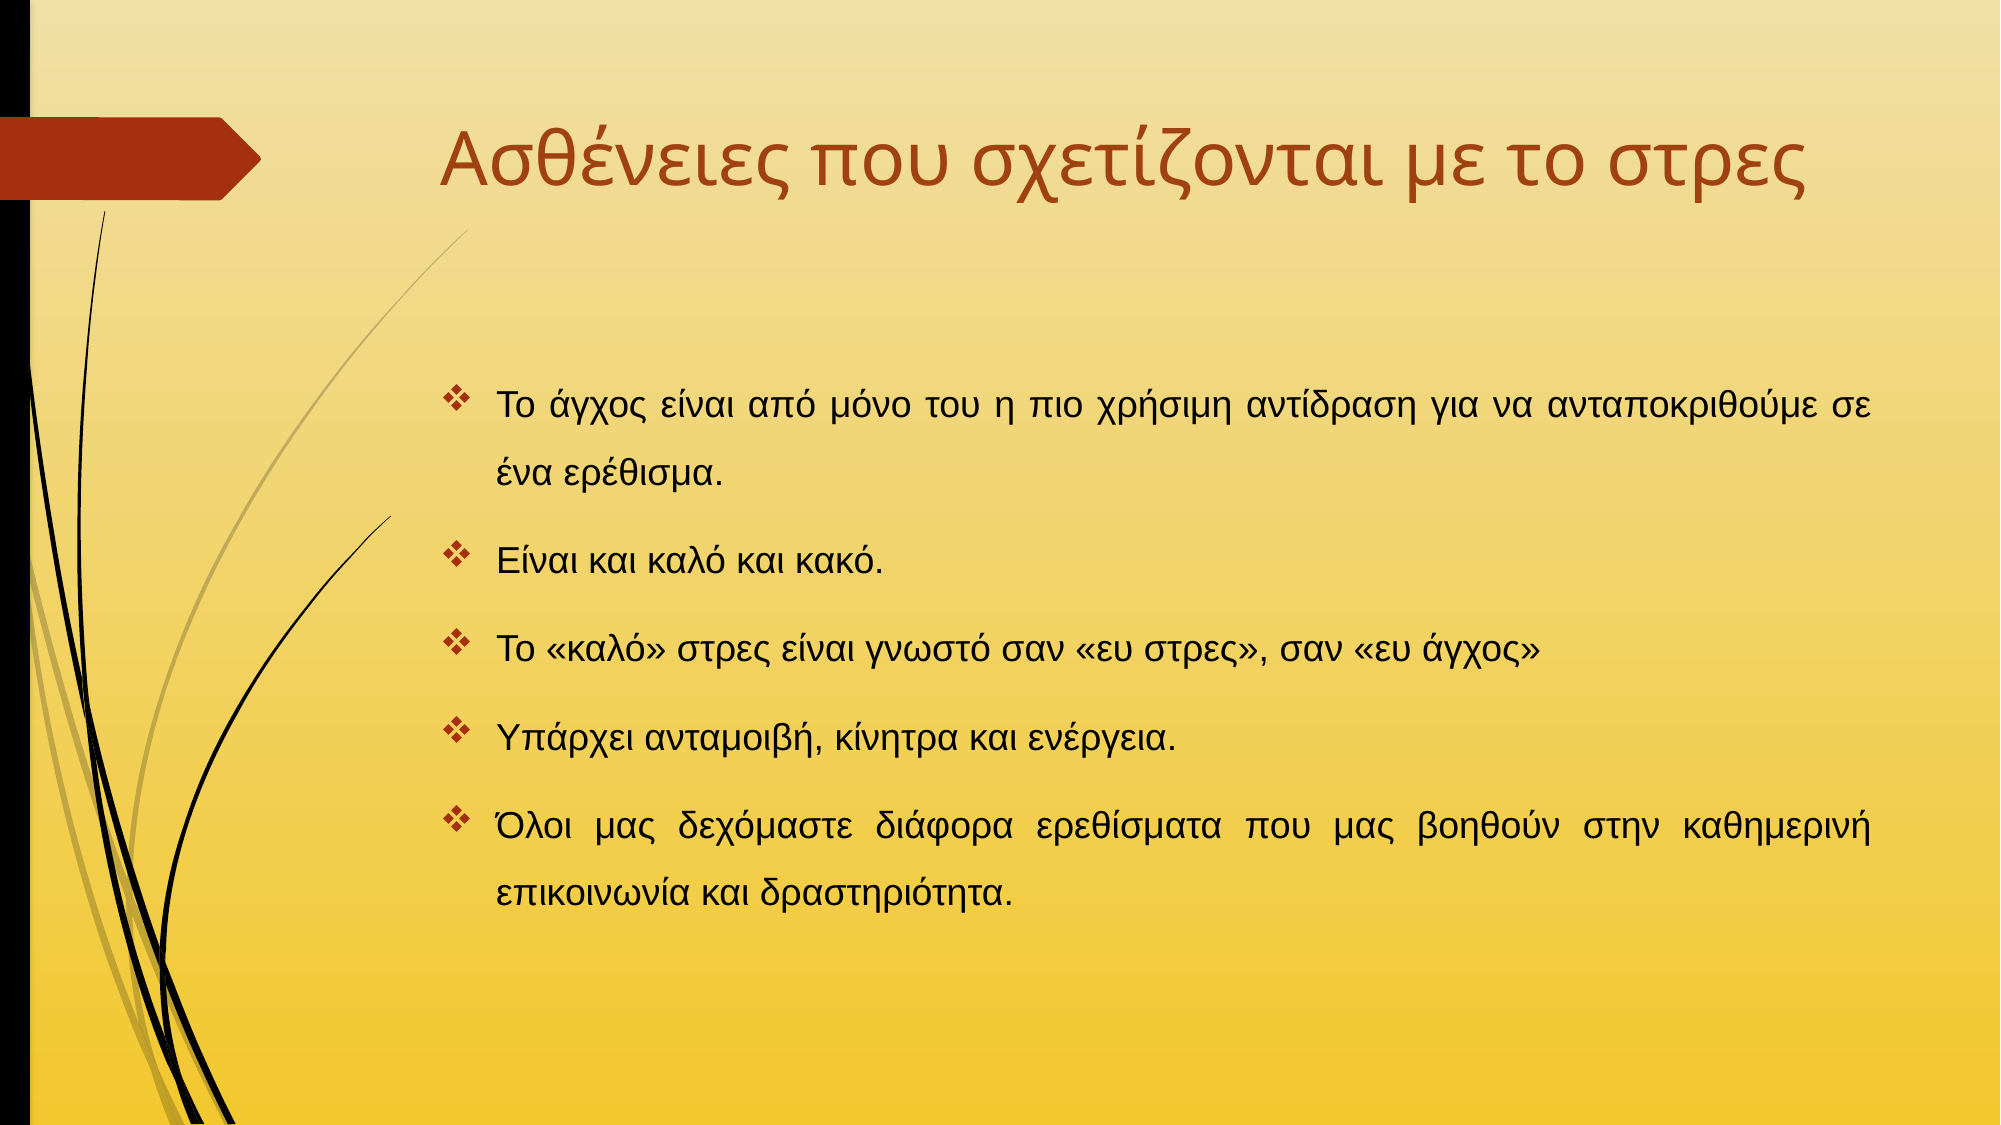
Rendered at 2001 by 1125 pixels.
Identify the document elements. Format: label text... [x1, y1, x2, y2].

title Ασθένειες που σχετίζονται με το στρες [425, 102, 1888, 313]
list Το άγχος είναι από μόνο του η πιο χρήσιμη αντίδραση για να ανταποκριθούμε σε ένα ερέθισμα. Είναι και καλό και κακό. Το «καλό» στρες είναι γνωστό σαν «ευ στρες», σαν «ευ άγχος» Υπάρχει ανταμοιβή, κίνητρα και ενέργεια. Όλοι μας δεχόμαστε διάφορα ερεθίσματα που μας βοηθούν στην καθημερινή επικοινωνία και δραστηριότητα. [424, 350, 1888, 970]
